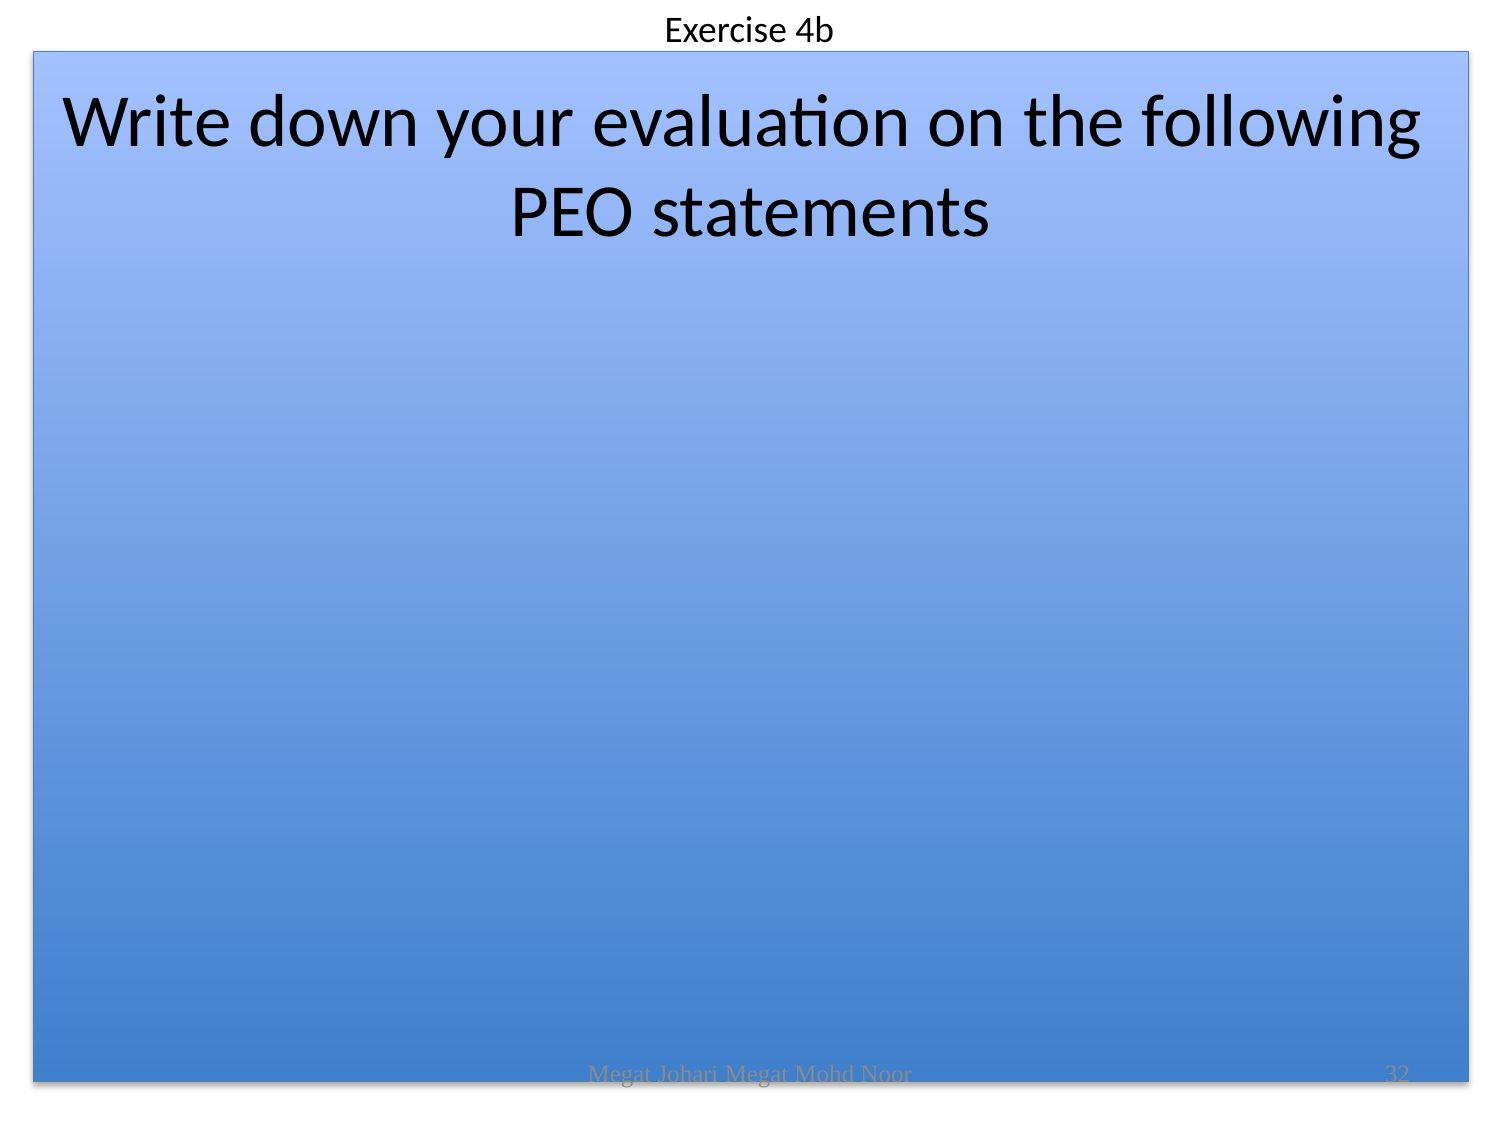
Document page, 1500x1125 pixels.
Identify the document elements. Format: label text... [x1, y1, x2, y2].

text_box Exercise 4b [649, 0, 850, 58]
text_box Write down your evaluation on the following PEO statements [33, 51, 1469, 1082]
slide_number 32 [1074, 1042, 1425, 1103]
footer Megat Johari Megat Mohd Noor [512, 1042, 988, 1103]
